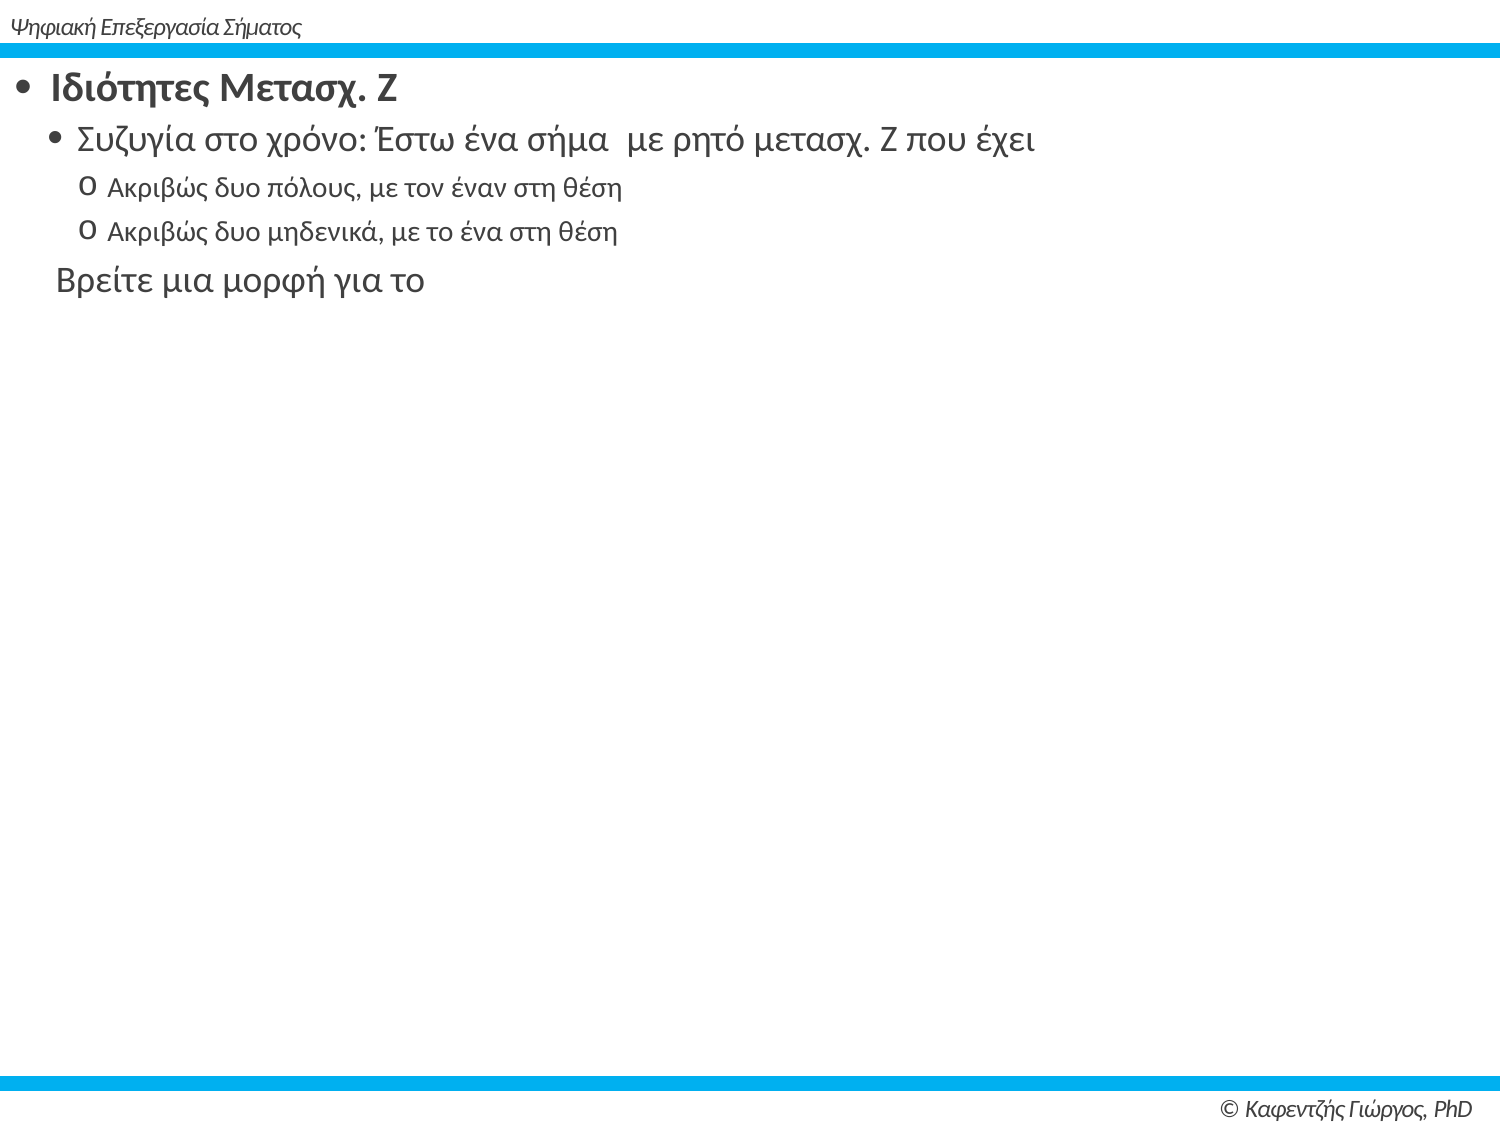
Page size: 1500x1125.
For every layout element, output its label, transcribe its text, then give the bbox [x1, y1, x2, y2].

text_box © Καφεντζής Γιώργος, PhD [0, 1100, 1484, 1125]
title Ψηφιακή Επεξεργασία Σήματος [0, 20, 1484, 43]
text_box [0, 43, 1500, 58]
text_box [0, 1076, 1500, 1091]
